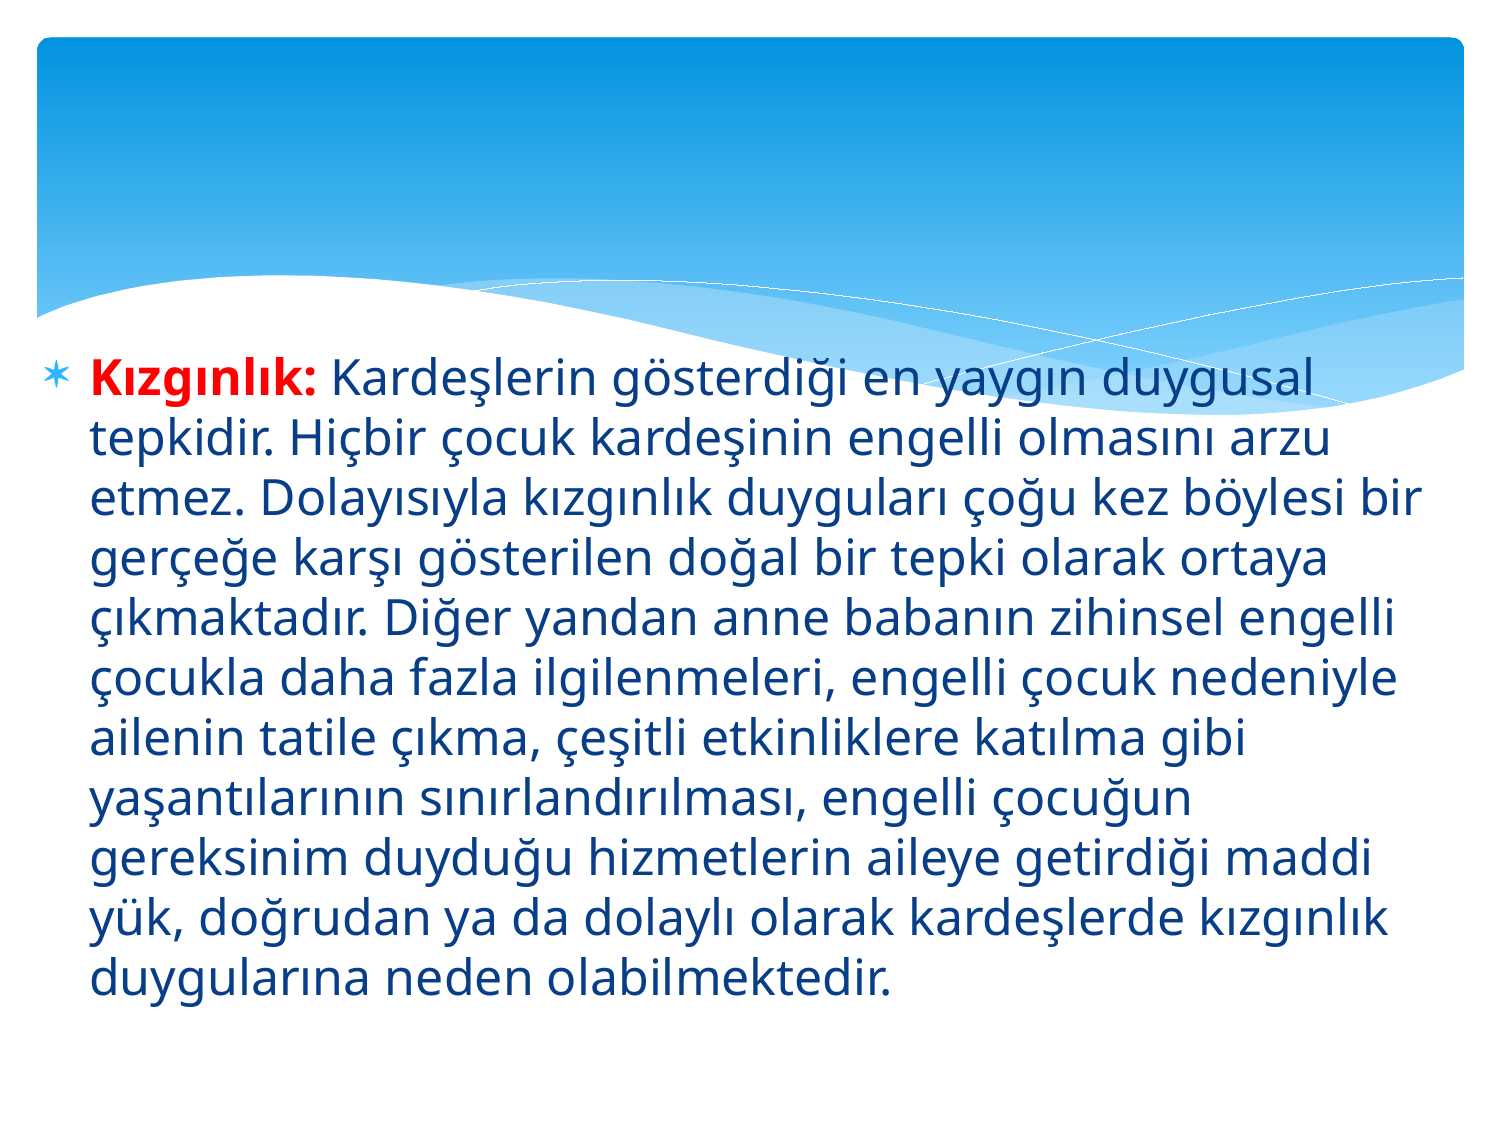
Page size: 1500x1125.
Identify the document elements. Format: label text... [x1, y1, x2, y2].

list Kızgınlık: Kardeşlerin gösterdiği en yaygın duygusal tepkidir. Hiçbir çocuk kardeşinin engelli olmasını arzu etmez. Dolayısıyla kızgınlık duyguları çoğu kez böylesi bir gerçeğe karşı gösterilen doğal bir tepki olarak ortaya çıkmaktadır. Diğer yandan anne babanın zihinsel engelli çocukla daha fazla ilgilenmeleri, engelli çocuk nedeniyle ailenin tatile çıkma, çeşitli etkinliklere katılma gibi yaşantılarının sınırlandırılması, engelli çocuğun gereksinim duyduğu hizmetlerin aileye getirdiği maddi yük, doğrudan ya da dolaylı olarak kardeşlerde kızgınlık duygularına neden olabilmektedir. [29, 338, 1471, 1094]
